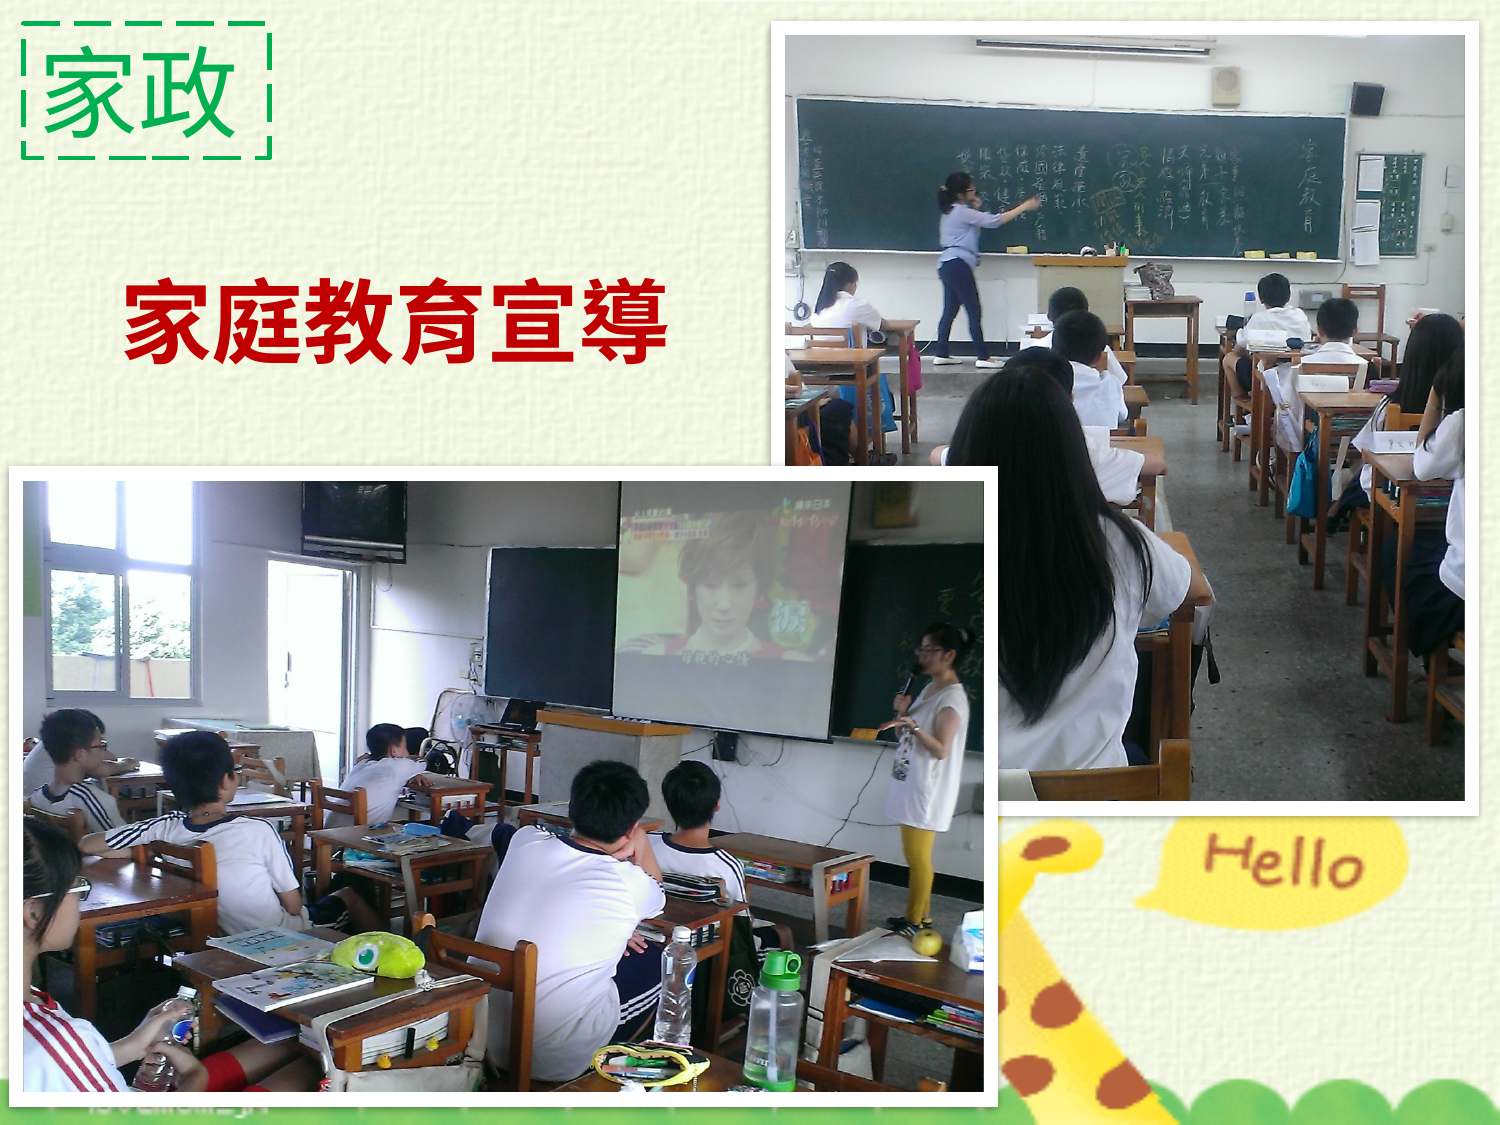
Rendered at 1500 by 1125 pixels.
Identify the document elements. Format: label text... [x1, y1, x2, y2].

text_box 家庭教育宣導 [105, 257, 715, 383]
text_box 家政 [23, 23, 270, 159]
picture [0, 0, 1500, 1125]
